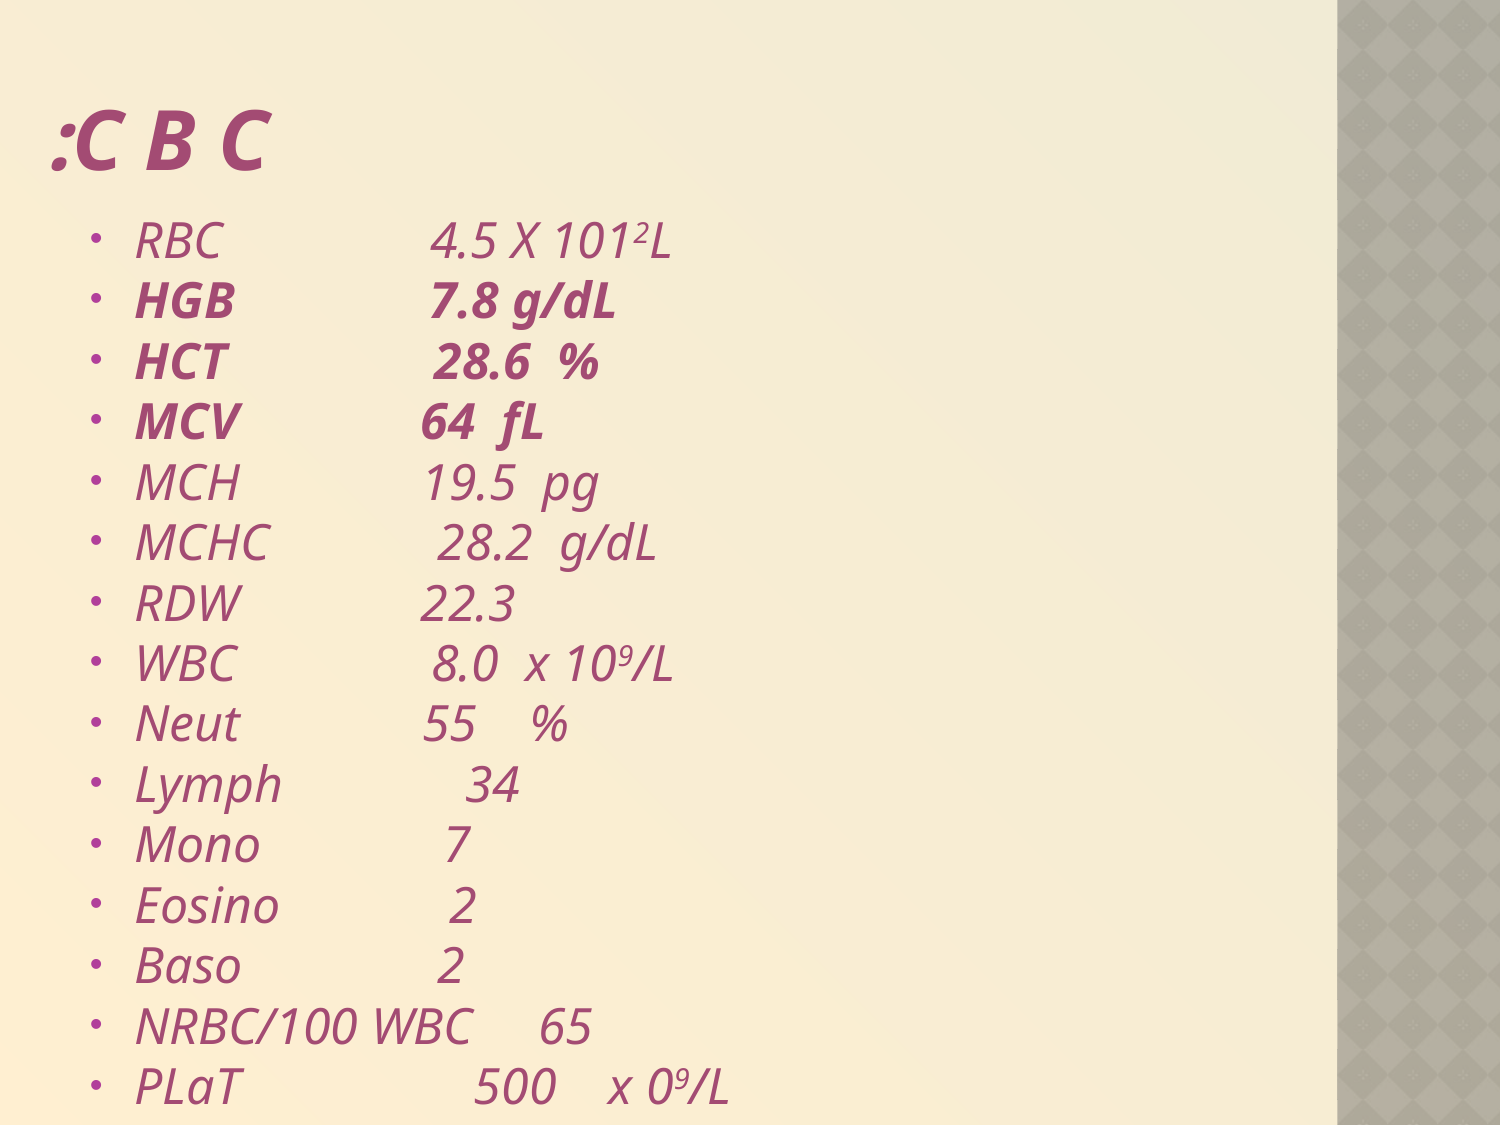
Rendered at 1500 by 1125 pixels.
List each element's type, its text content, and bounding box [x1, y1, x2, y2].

title C B C: [37, 50, 1150, 188]
list RBC 4.5 X 1012L HGB 7.8 g/dL HCT 28.6 % MCV 64 fL MCH 19.5 pg MCHC 28.2 g/dL RDW 22.3 WBC 8.0 x 109/L Neut 55 % Lymph 34 Mono 7 Eosino 2 Baso 2 NRBC/100 WBC 65 PLaT 500 x 09/L [75, 212, 1163, 863]
